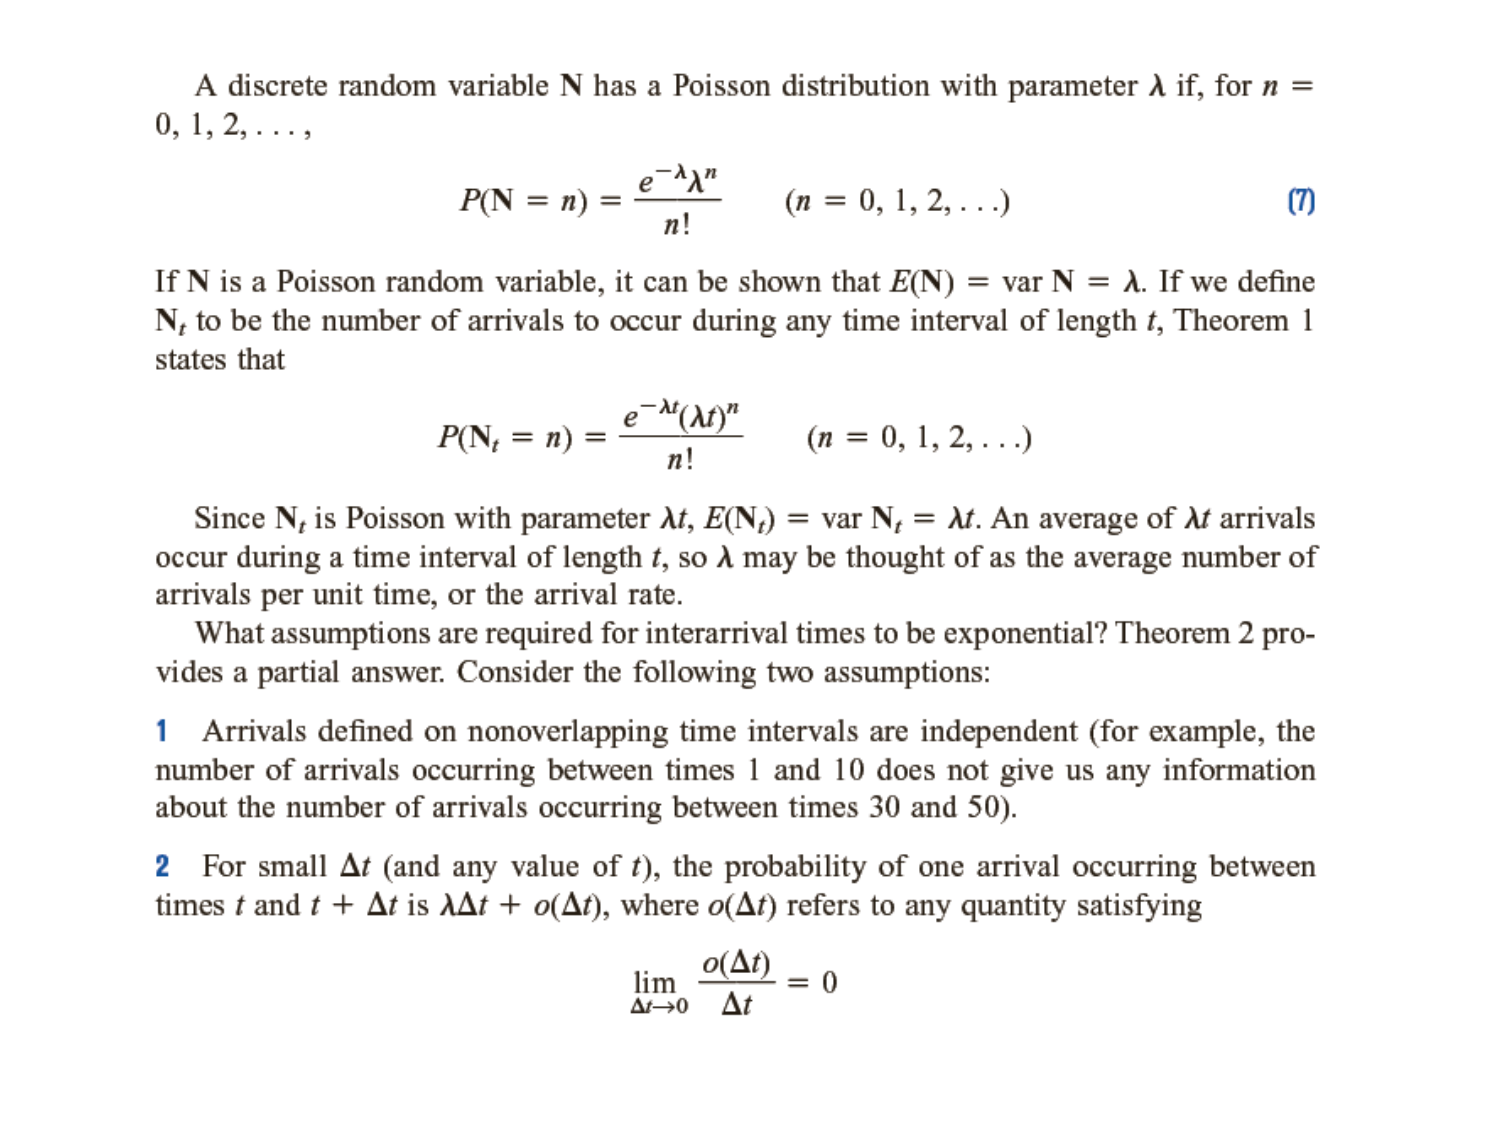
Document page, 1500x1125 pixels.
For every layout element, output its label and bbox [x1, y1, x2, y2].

picture [149, 63, 1326, 1022]
